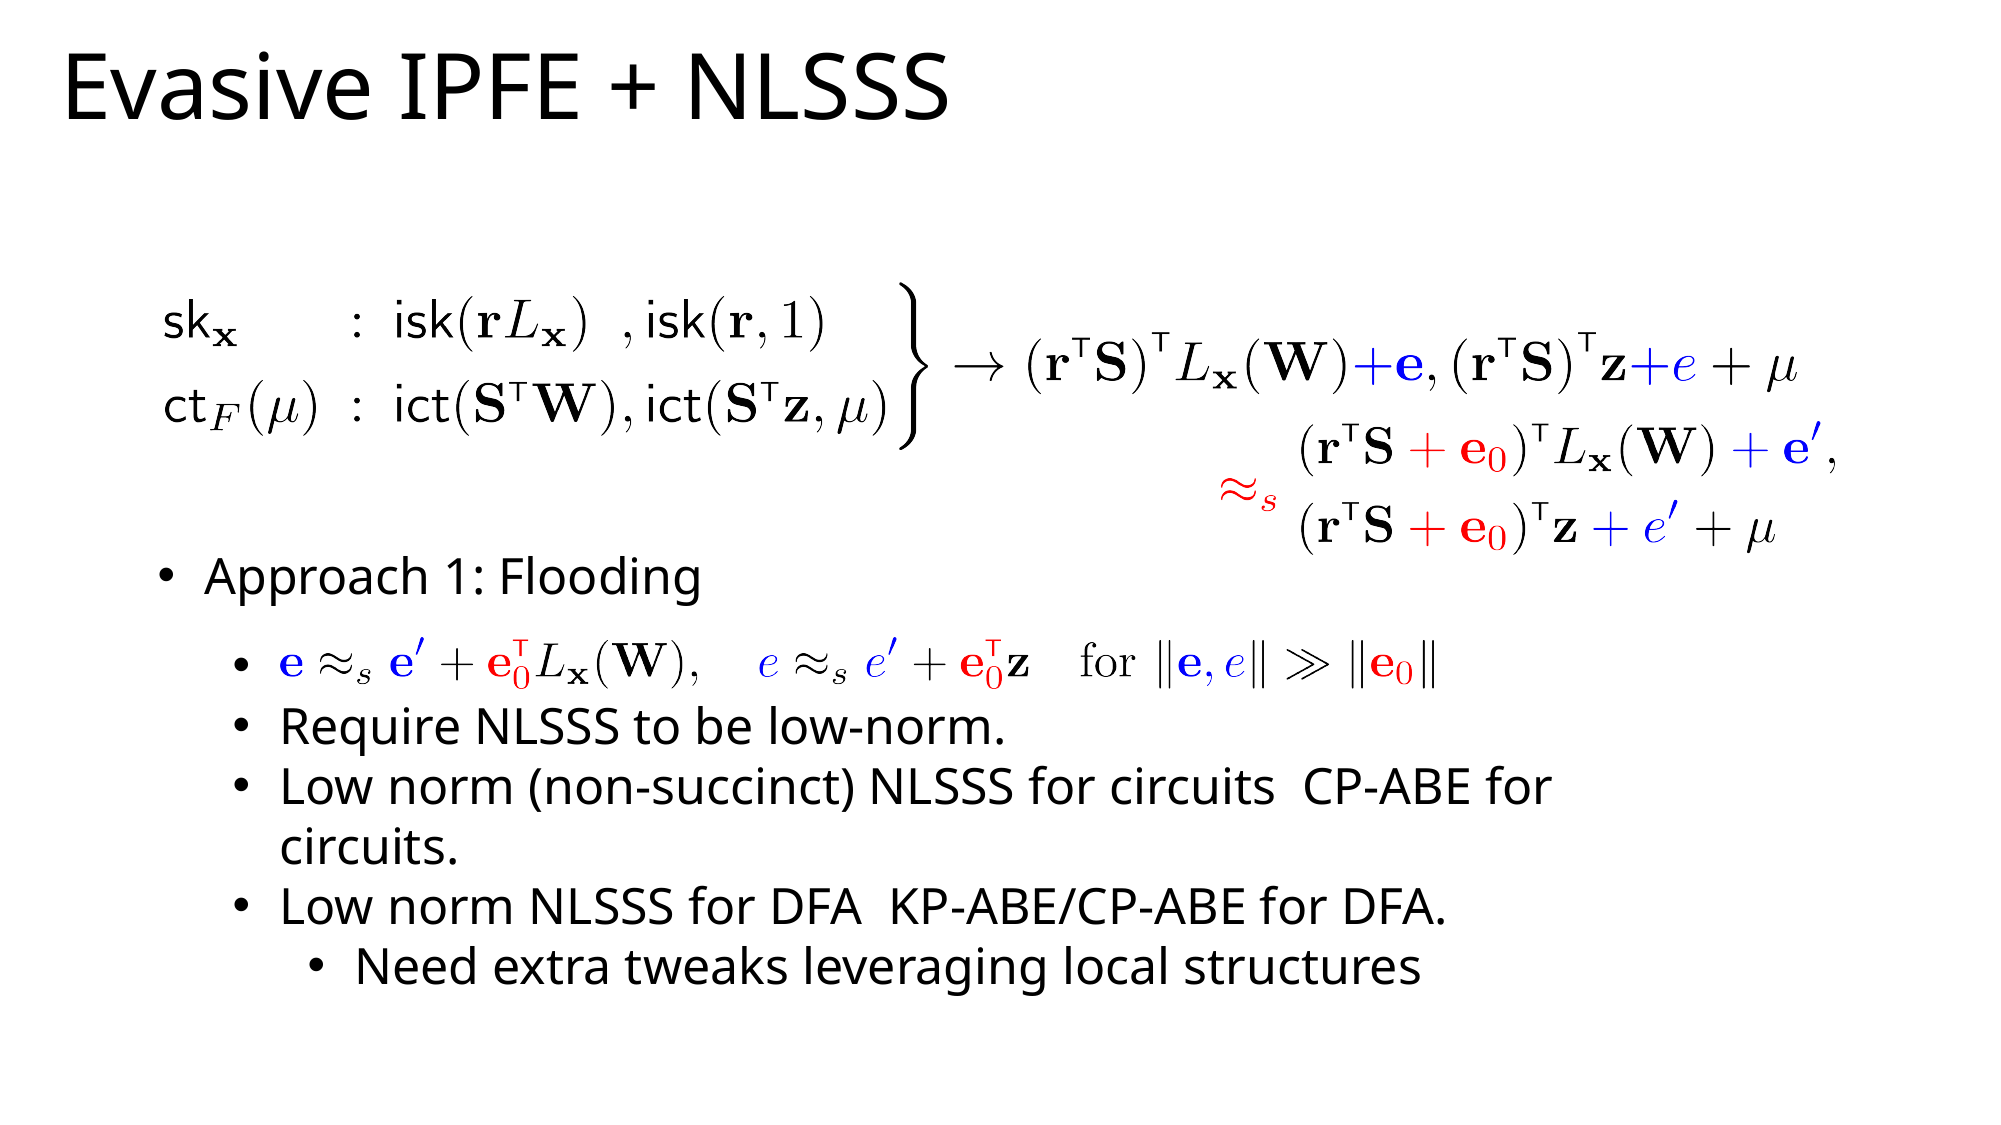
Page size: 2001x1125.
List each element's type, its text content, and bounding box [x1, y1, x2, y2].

title Evasive IPFE + NLSSS [60, 29, 1940, 150]
picture [280, 636, 1434, 689]
picture [164, 282, 1835, 555]
